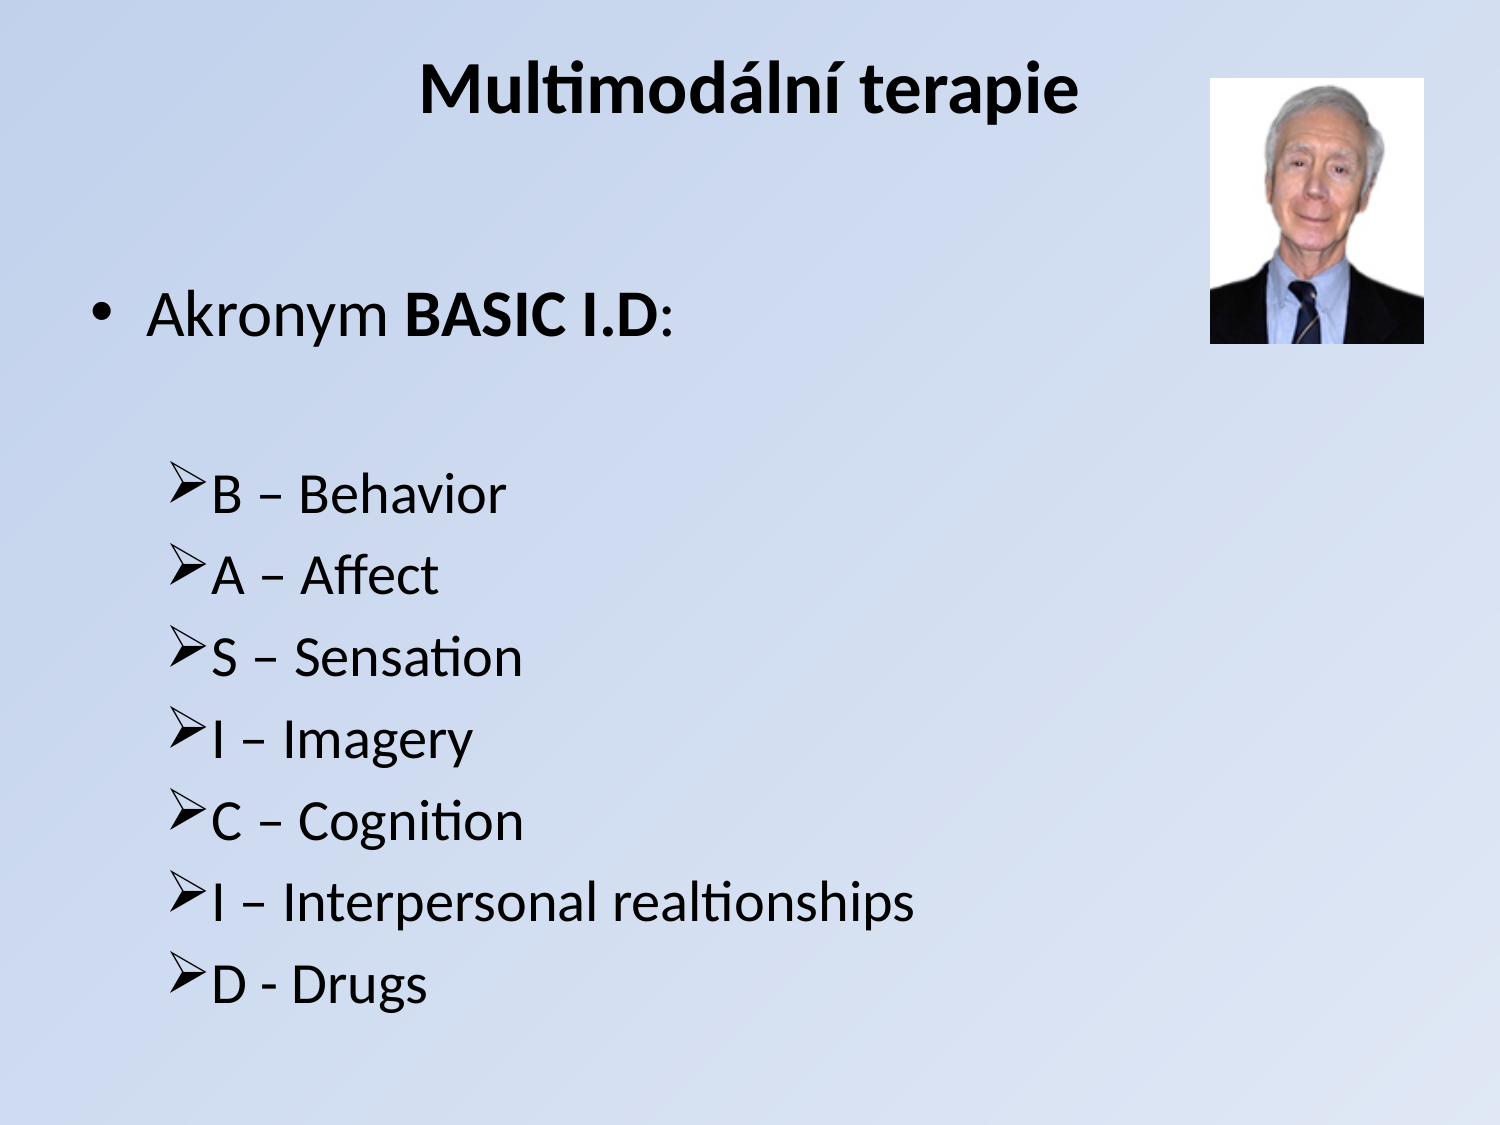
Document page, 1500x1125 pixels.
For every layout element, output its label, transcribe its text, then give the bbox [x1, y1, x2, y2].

title Multimodální terapie [75, 45, 1425, 233]
picture [1210, 77, 1424, 345]
list Akronym BASIC I.D: B – Behavior A – Affect S – Sensation I – Imagery C – Cognition I – Interpersonal realtionships D - Drugs [75, 262, 1425, 1035]
